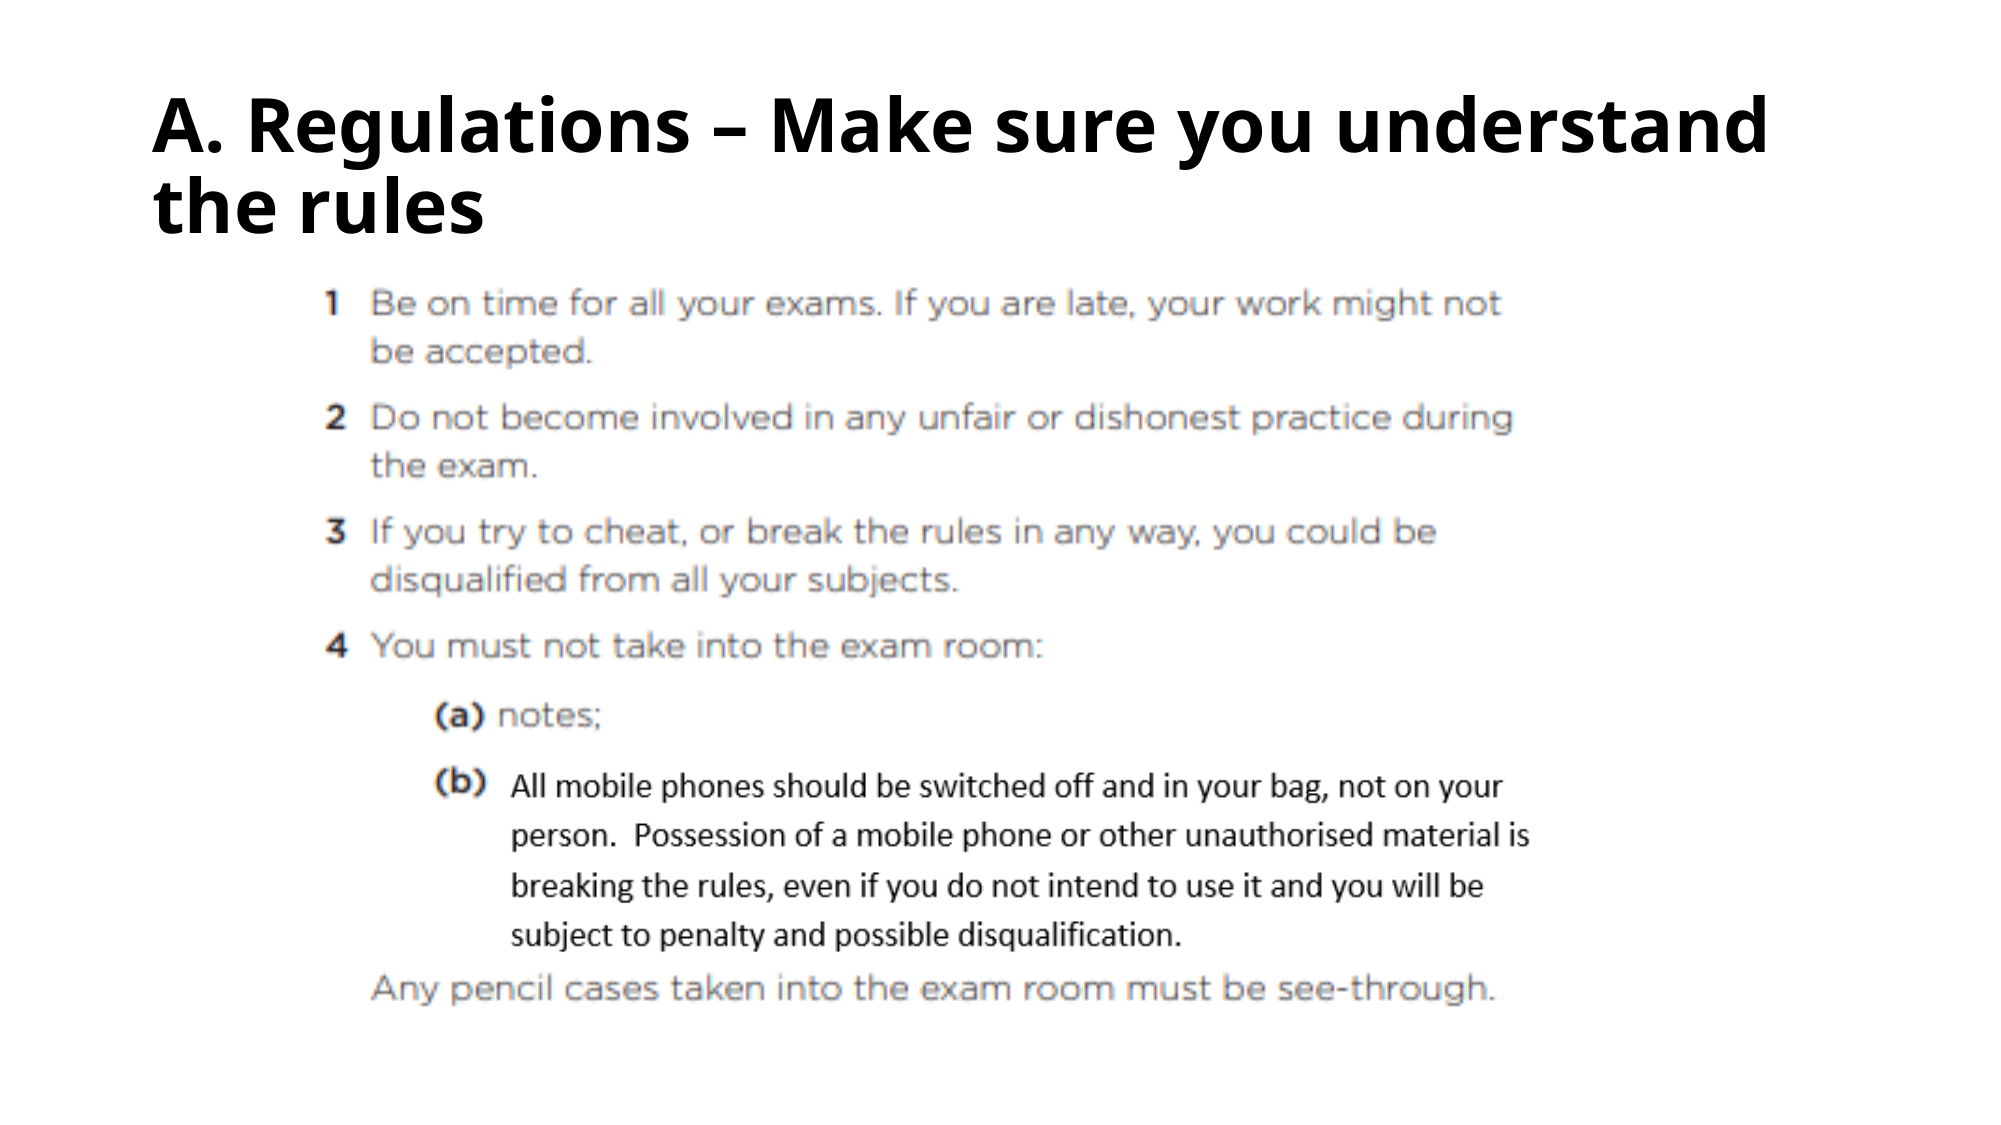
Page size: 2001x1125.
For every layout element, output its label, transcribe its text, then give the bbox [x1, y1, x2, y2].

picture [496, 760, 1548, 969]
title A. Regulations – Make sure you understand the rules [137, 59, 1863, 278]
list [285, 277, 1588, 1025]
